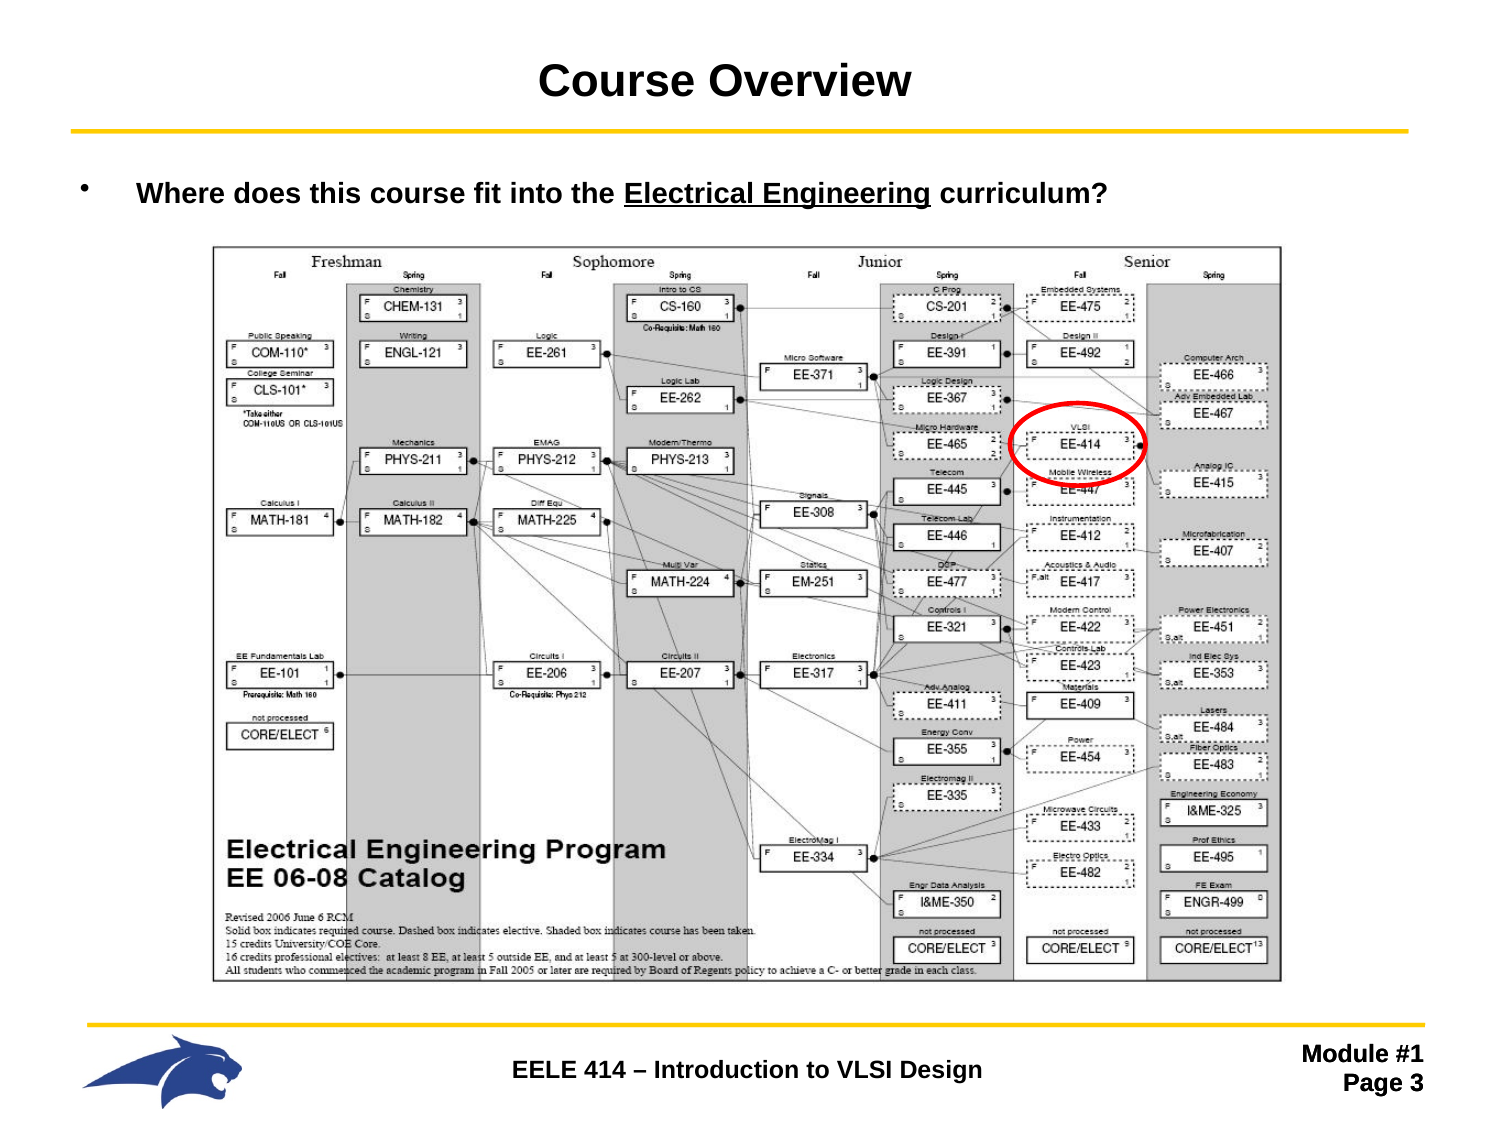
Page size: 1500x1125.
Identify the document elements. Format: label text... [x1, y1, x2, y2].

title Course Overview [87, 37, 1363, 120]
picture [82, 1034, 242, 1109]
picture [200, 237, 1294, 988]
list Where does this course fit into the Electrical Engineering curriculum? [64, 166, 1454, 1000]
